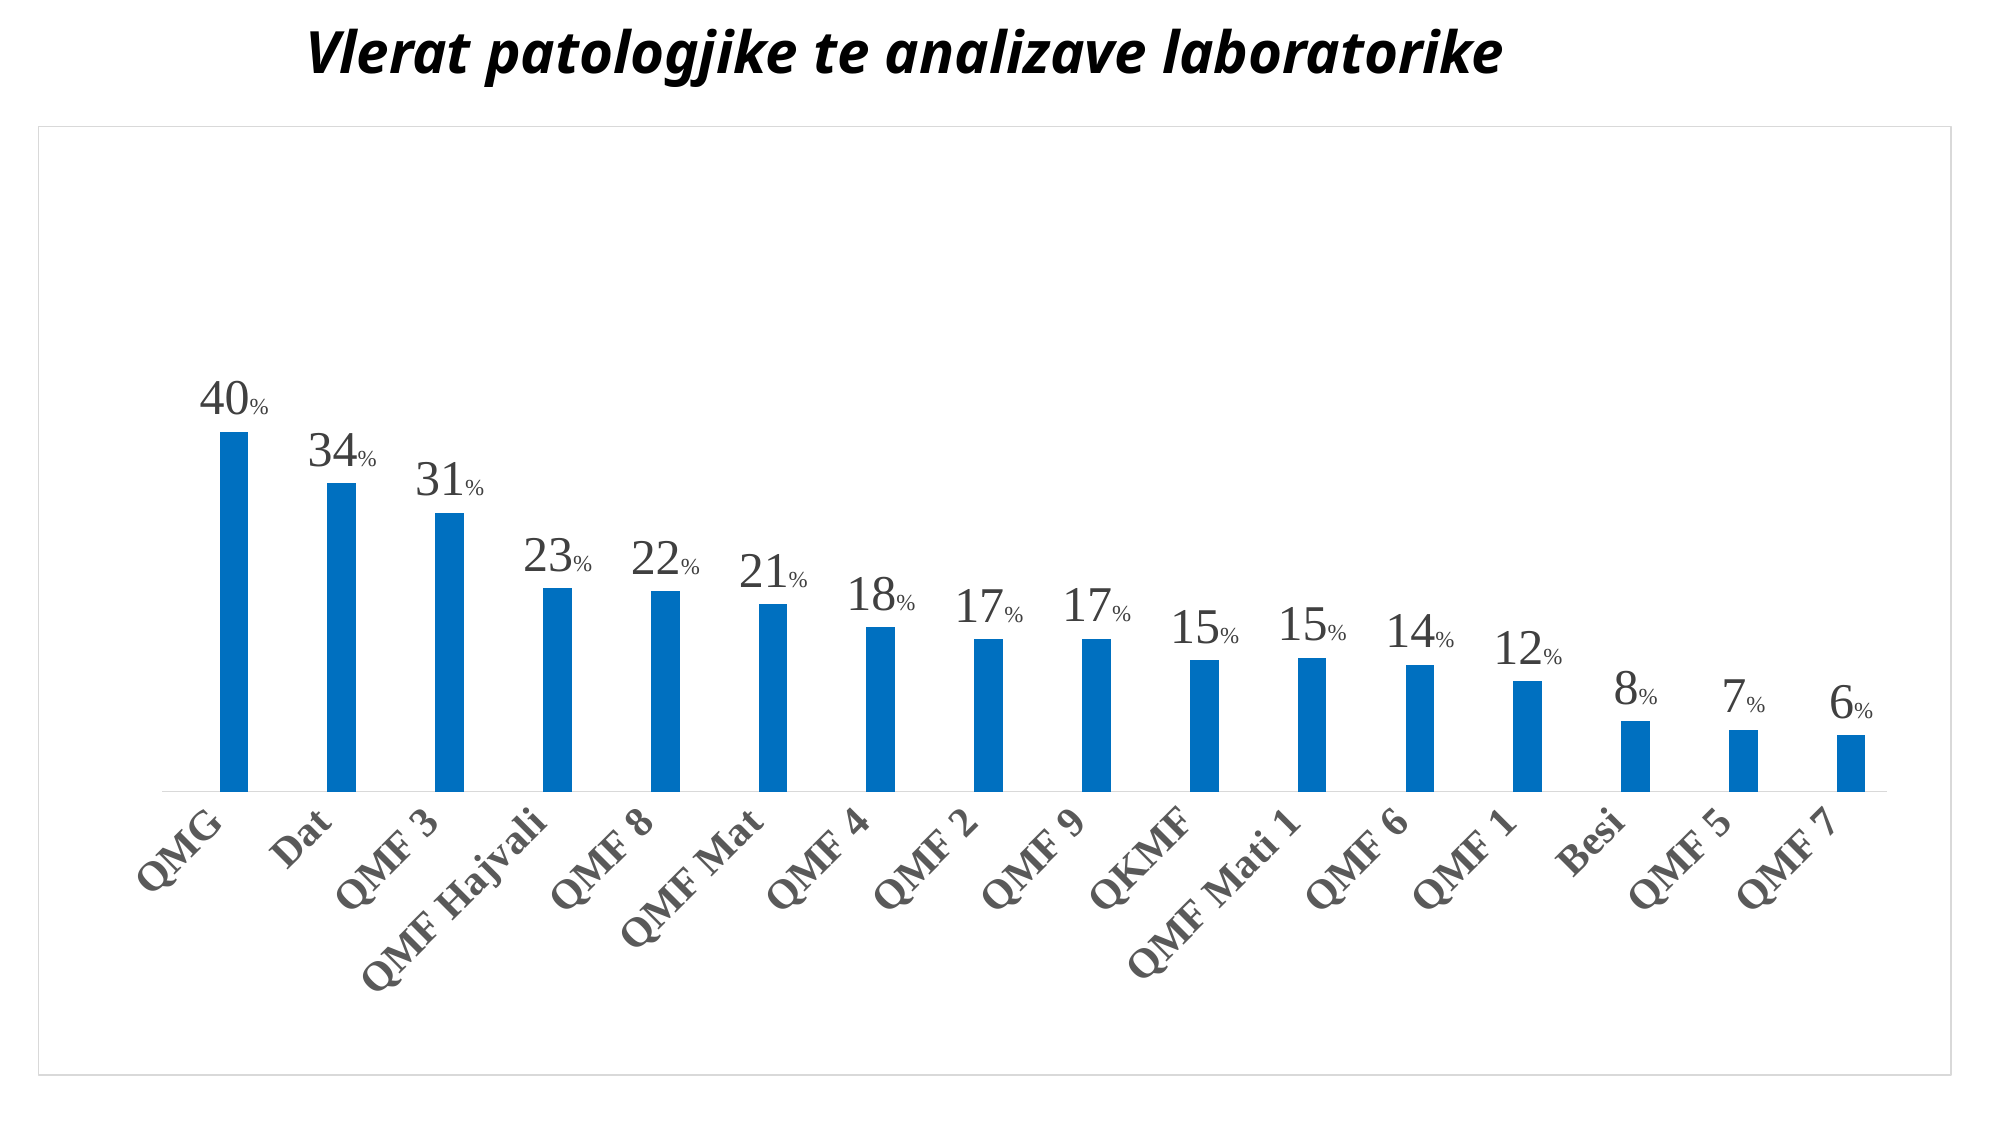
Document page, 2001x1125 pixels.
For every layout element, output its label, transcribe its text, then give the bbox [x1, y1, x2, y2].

title Vlerat patologjike te analizave laboratorike [0, 0, 1906, 111]
chart [37, 125, 1952, 1076]
